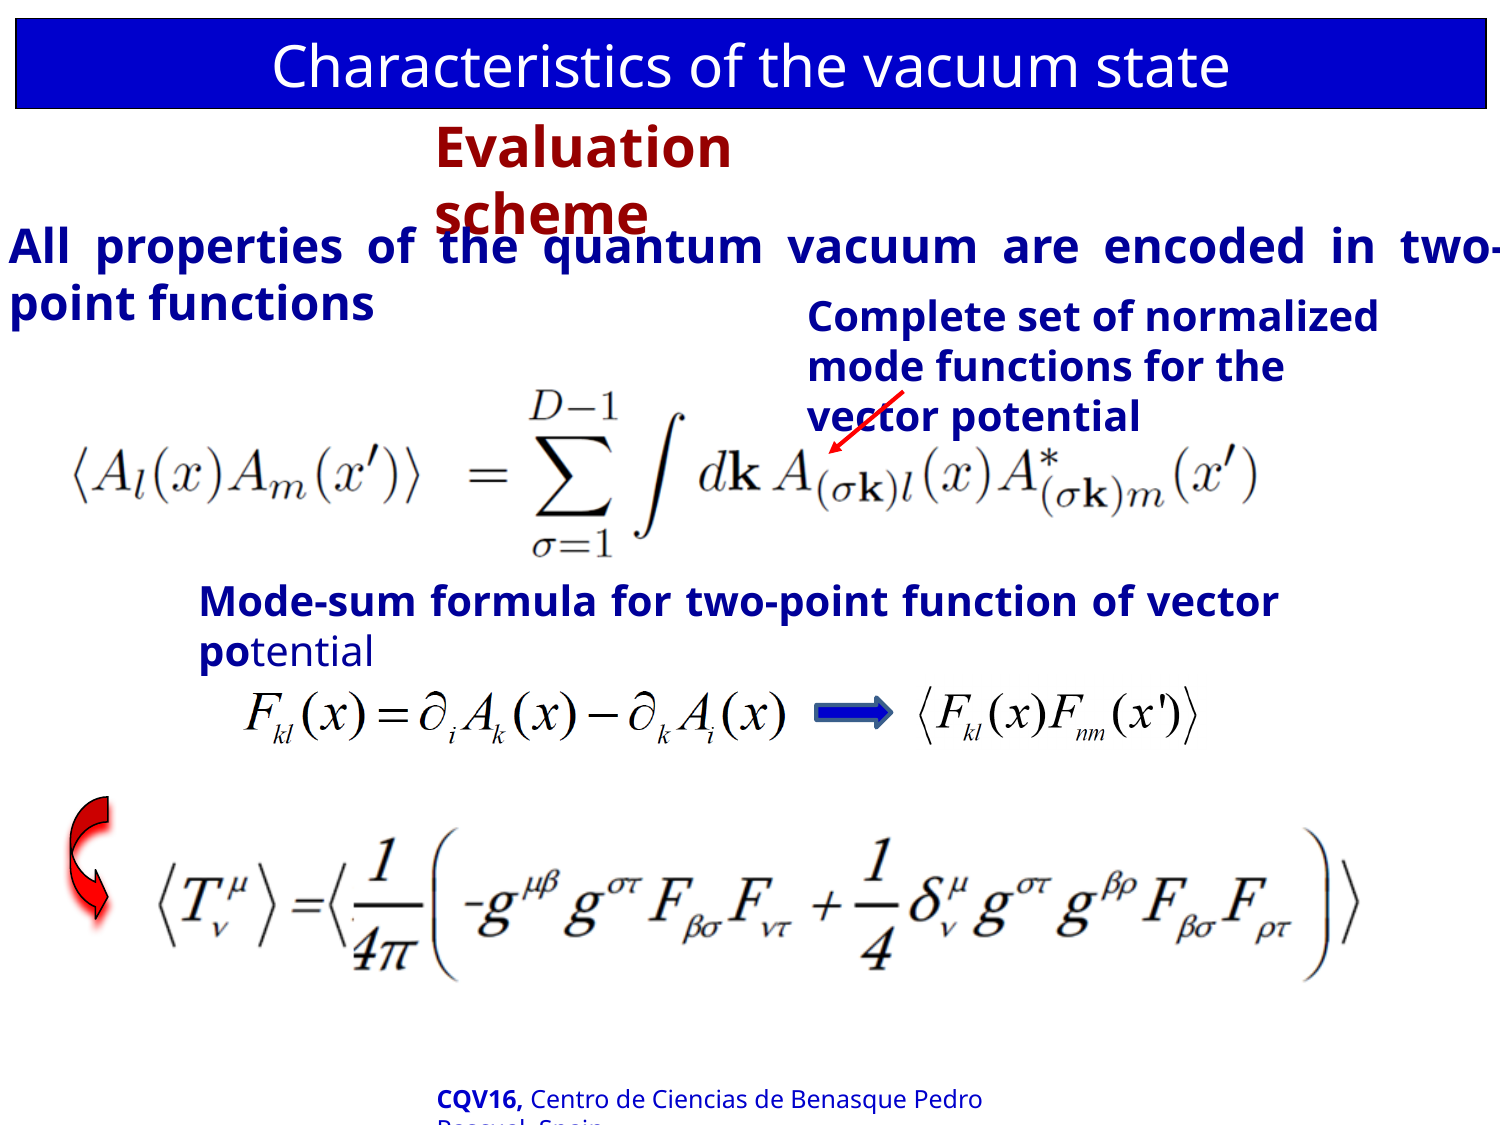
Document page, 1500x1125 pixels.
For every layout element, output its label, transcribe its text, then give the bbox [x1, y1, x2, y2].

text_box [239, 674, 1208, 751]
text_box All properties of the quantum vacuum are encoded in two-point functions [0, 207, 1500, 338]
text_box CQV16, Centro de Ciencias de Benasque Pedro Pascual, Spain [421, 1076, 1097, 1125]
text_box Evaluation scheme [419, 109, 903, 207]
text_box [71, 282, 1430, 634]
text_box Characteristics of the vacuum state [16, 18, 1487, 109]
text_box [70, 796, 1387, 1005]
